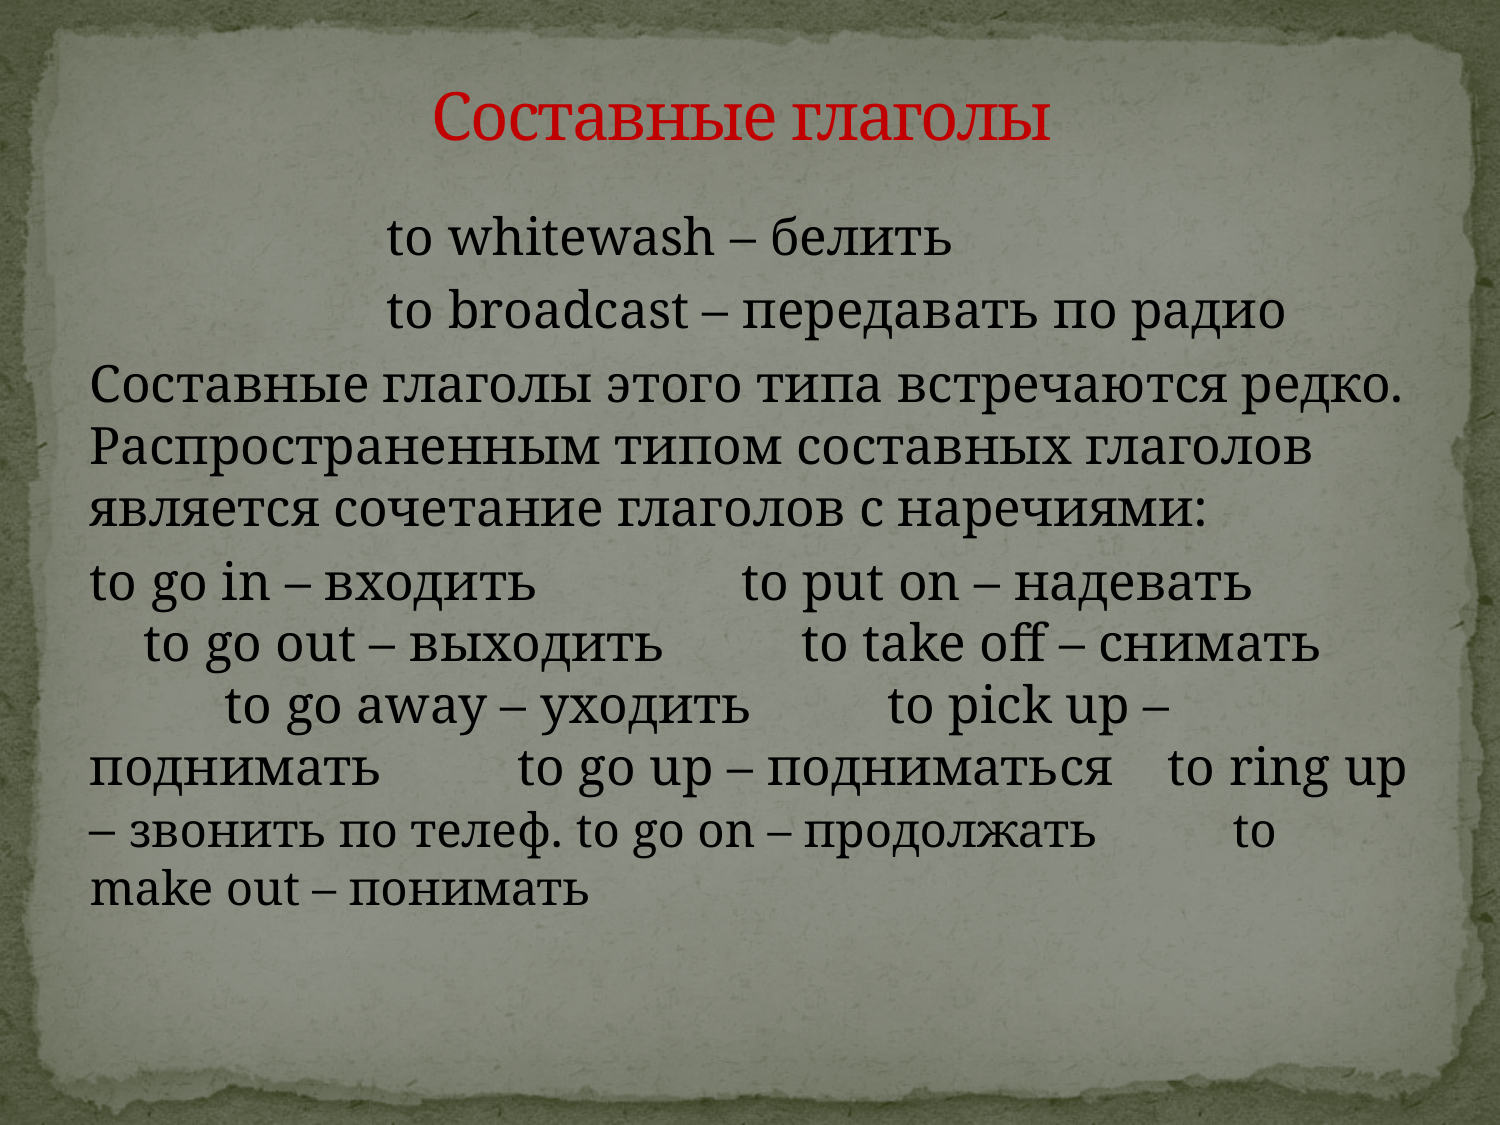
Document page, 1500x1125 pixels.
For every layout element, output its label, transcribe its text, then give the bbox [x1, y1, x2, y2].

list to whitewash – белить to broadcast – передавать по радио Составные глаголы этого типа встречаются редко. Распространенным типом составных глаголов является сочетание глаголов с наречиями: to go in – входить to put on – надевать to go out – выходить to take off – снимать to go away – уходить to pick up – поднимать to go up – подниматься to ring up – звонить по телеф. to go on – продолжать to make out – понимать [75, 196, 1425, 1071]
title Составные глаголы [74, 24, 1425, 161]
